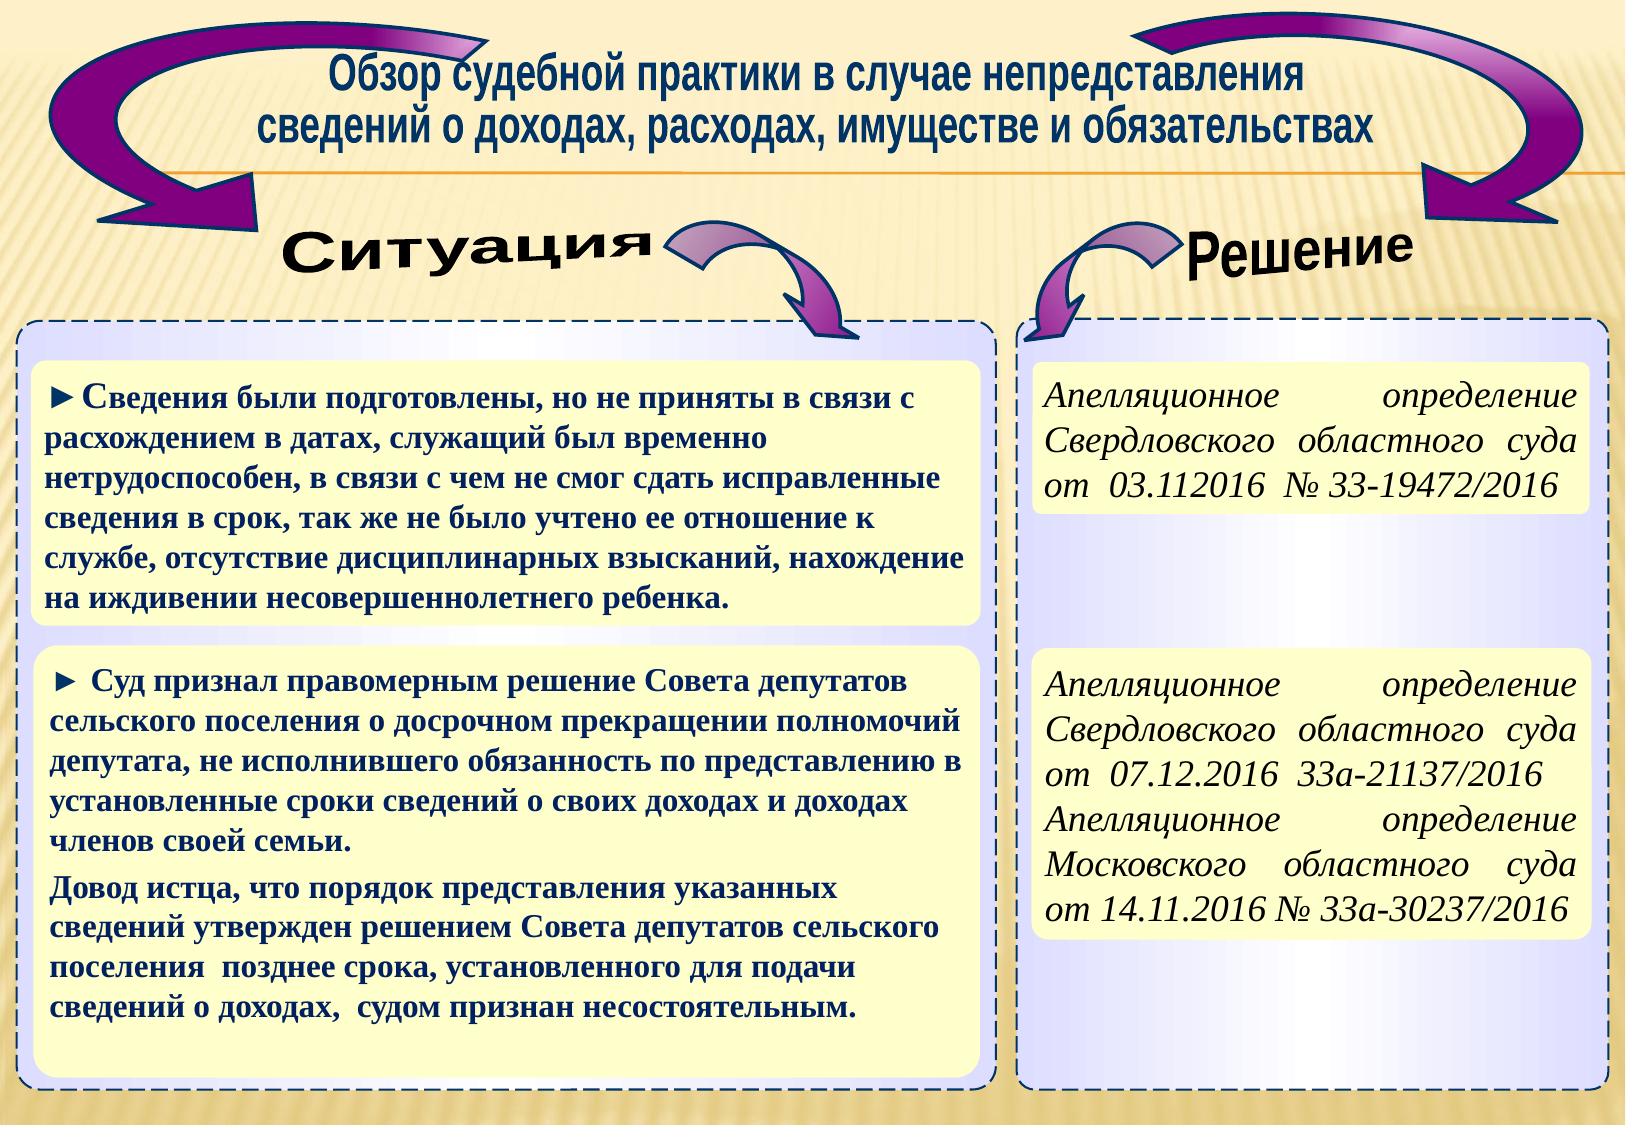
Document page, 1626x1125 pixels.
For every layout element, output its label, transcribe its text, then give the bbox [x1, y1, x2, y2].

text_box [665, 222, 859, 338]
text_box [1024, 223, 1182, 341]
text_box [50, 23, 486, 231]
text_box [1134, 13, 1582, 223]
text_box Апелляционное определение Свердловского областного суда от 07.12.2016 33а-21137/2016 Апелляционное определение Московского областного суда от 14.11.2016 № 33а-30237/2016 [1031, 647, 1592, 940]
text_box ►Сведения были подготовлены, но не приняты в связи с расхождением в датах, служащий был временно нетрудоспособен, в связи с чем не смог сдать исправленные сведения в срок, так же не было учтено ее отношение к службе, отсутствие дисциплинарных взысканий, нахождение на иждивении несовершеннолетнего ребенка. [30, 360, 981, 626]
picture [0, 0, 1626, 1125]
text_box [16, 320, 996, 1090]
text_box Апелляционное определение Свердловского областного суда от 03.112016 № 33-19472/2016 [1032, 361, 1590, 514]
text_box [1016, 318, 1609, 1090]
text_box ► Суд признал правомерным решение Совета депутатов сельского поселения о досрочном прекращении полномочий депутата, не исполнившего обязанность по представлению в установленные сроки сведений о своих доходах и доходах членов своей семьи. Довод истца, что порядок представления указанных сведений утвержден решением Совета депутатов сельского поселения позднее срока, установленного для подачи сведений о доходах, судом признан несостоятельным. [33, 645, 980, 1078]
